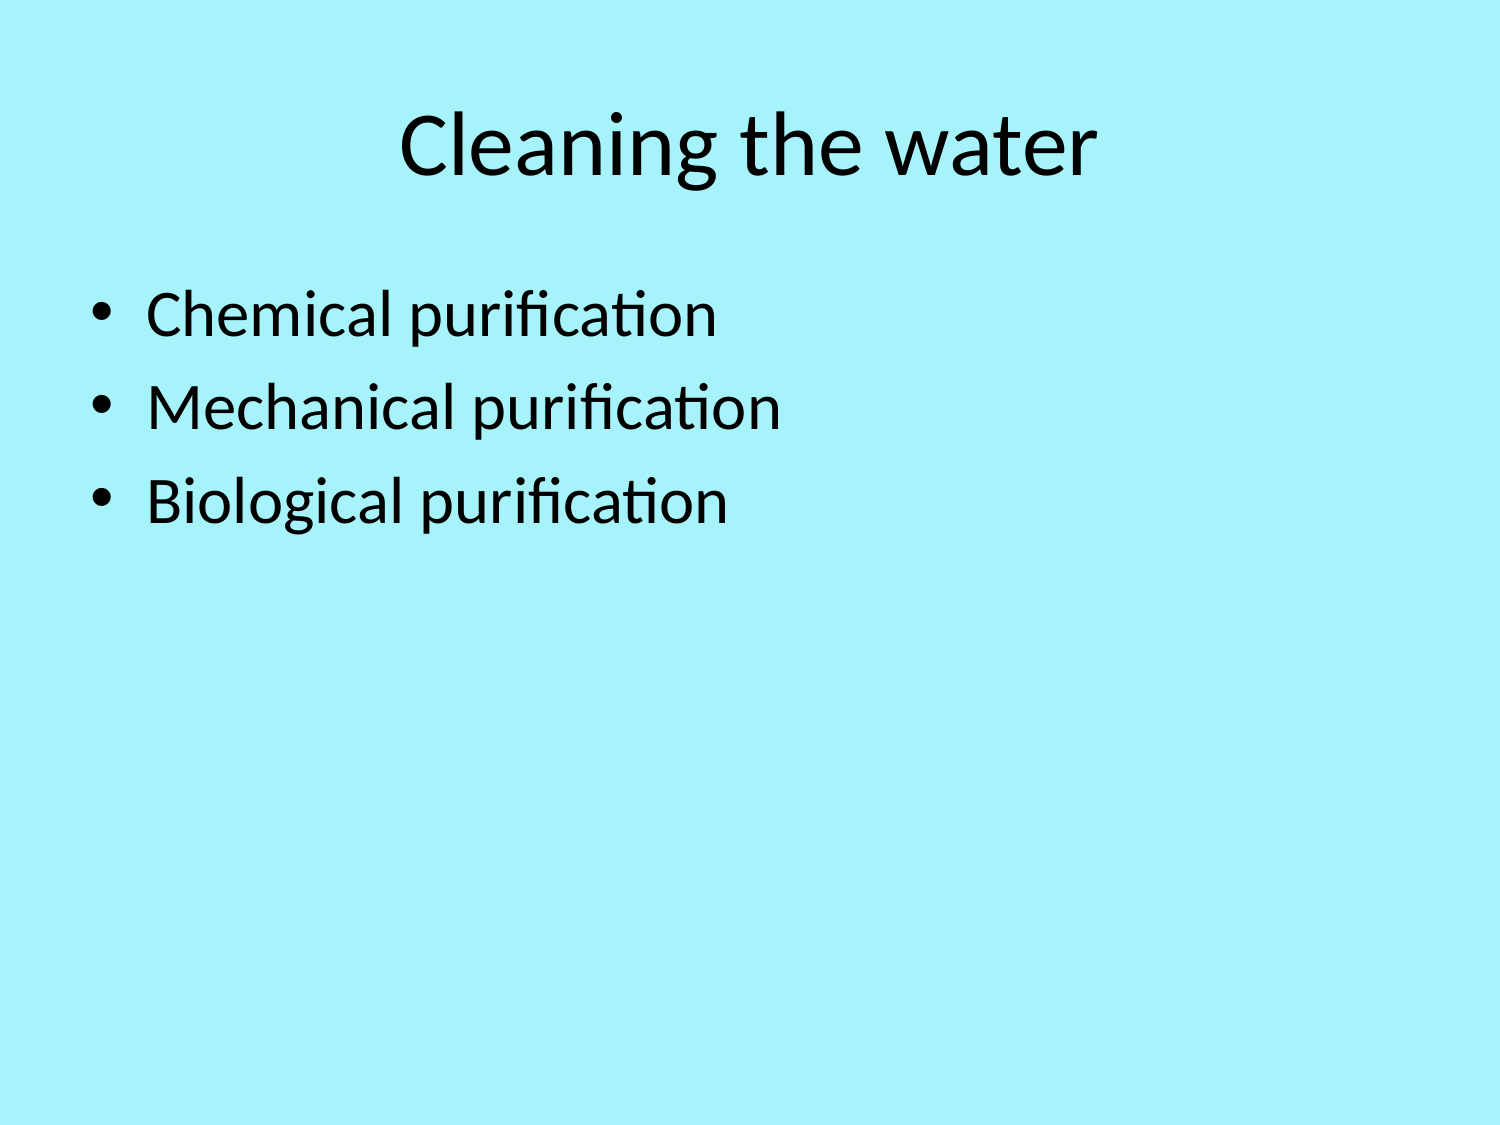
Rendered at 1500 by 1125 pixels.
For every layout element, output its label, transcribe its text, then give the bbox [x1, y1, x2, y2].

title Cleaning the water [75, 45, 1425, 233]
list Chemical purification Mechanical purification Biological purification [75, 262, 1425, 1005]
